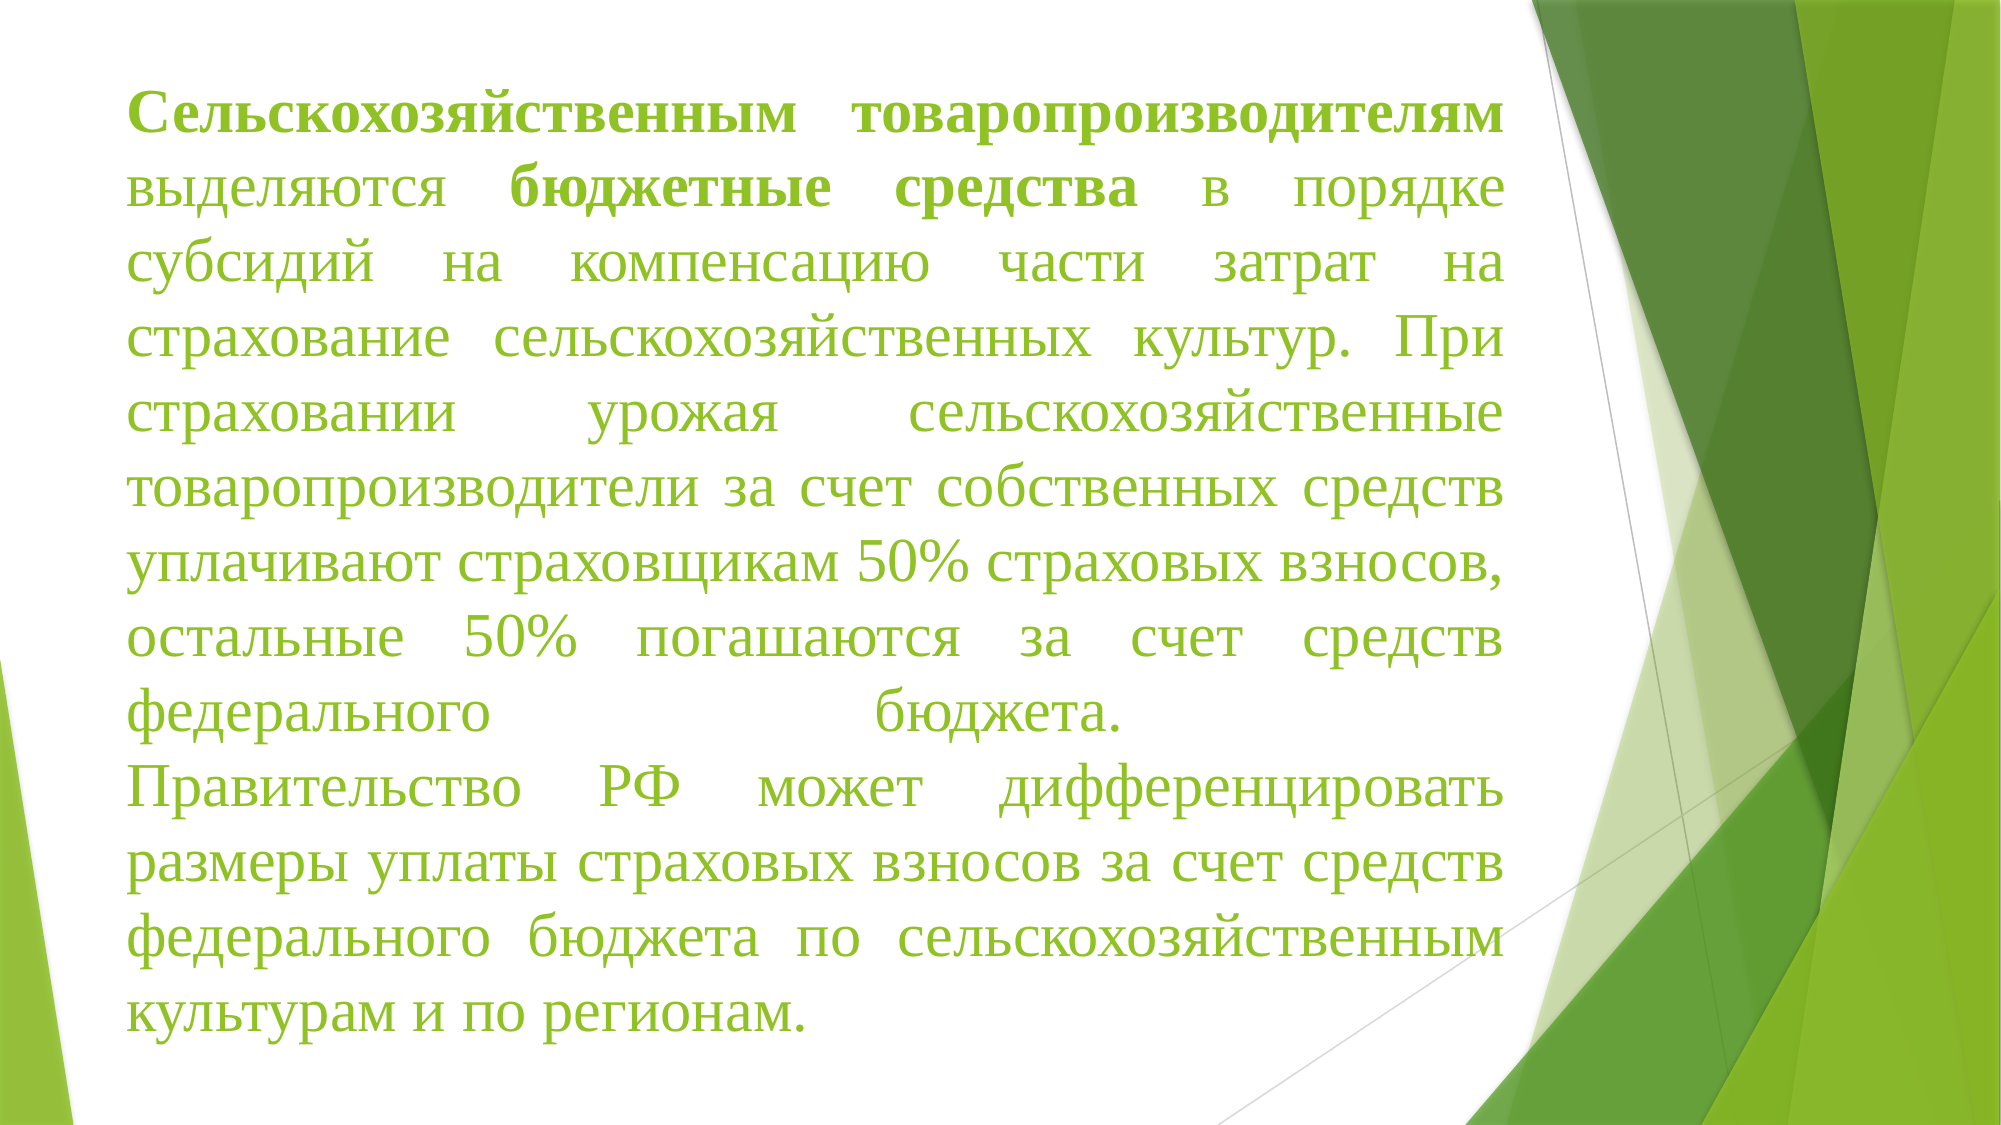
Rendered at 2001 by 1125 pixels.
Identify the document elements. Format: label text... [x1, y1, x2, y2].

title Сельскохозяйственным товаропроизводителям выделяются бюджетные средства в порядке субсидий на компенсацию части затрат на страхование сельскохозяйственных культур. При страховании урожая сельскохозяйственные товаропроизводители за счет собственных средств уплачивают страховщикам 50% страховых взносов, остальные 50% погашаются за счет средств федерального бюджета. Правительство РФ может дифференцировать размеры уплаты страховых взносов за счет средств федерального бюджета по сельскохозяйственным культурам и по регионам. [111, 62, 1522, 279]
